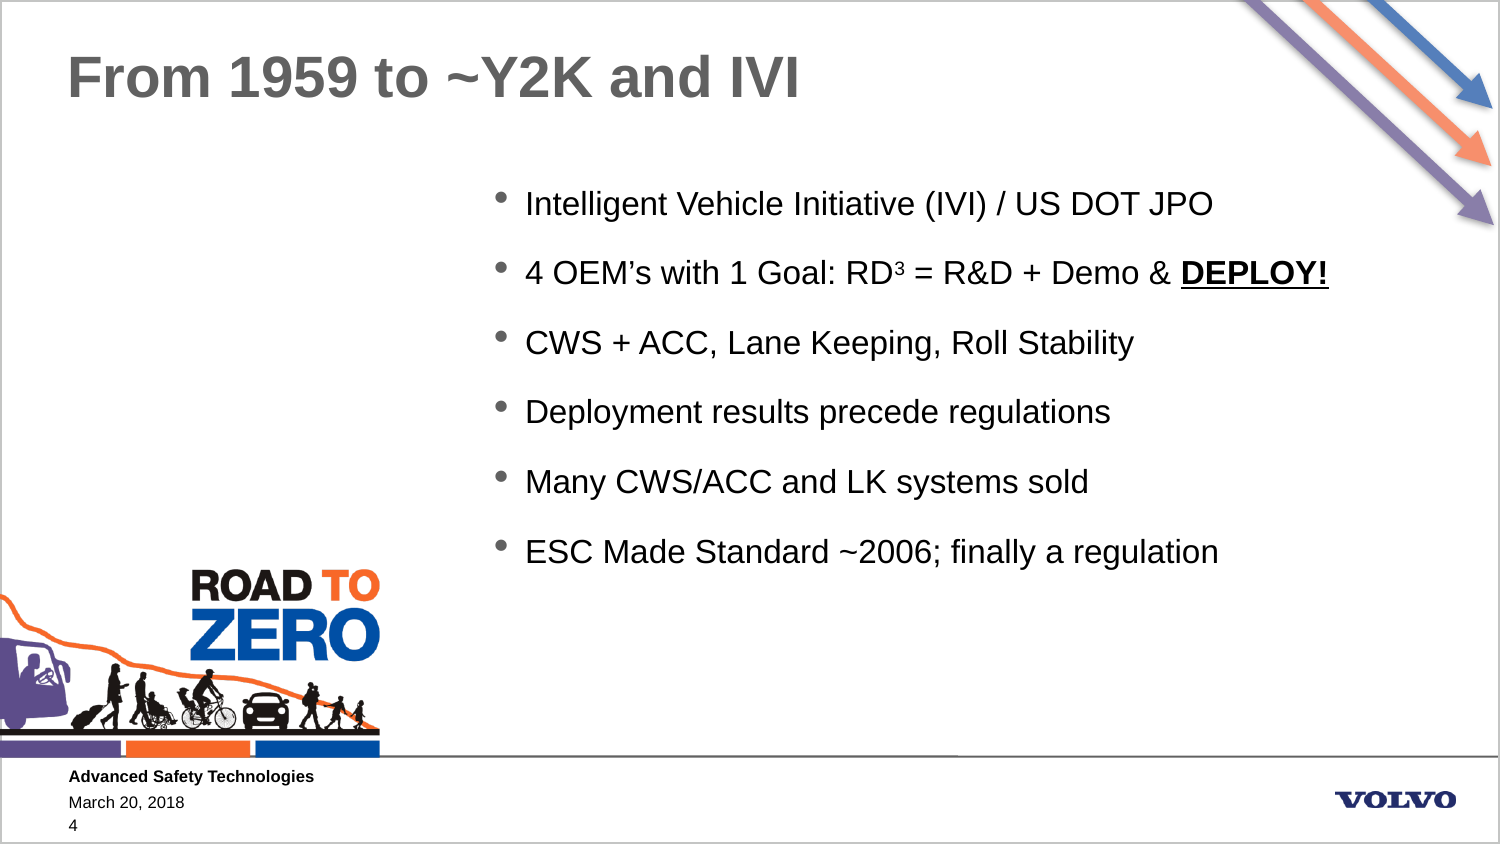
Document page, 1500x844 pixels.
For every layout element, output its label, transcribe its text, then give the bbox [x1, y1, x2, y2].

picture [1335, 791, 1456, 808]
picture [0, 563, 384, 763]
slide_number 4 [56, 815, 140, 841]
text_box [1211, 0, 1495, 226]
footer March 20, 2018 [56, 786, 1185, 813]
title From 1959 to ~Y2K and IVI [55, 46, 1206, 188]
list Intelligent Vehicle Initiative (IVI) / US DOT JPO 4 OEM’s with 1 Goal: RD3 = R&D + Demo & DEPLOY! CWS + ACC, Lane Keeping, Roll Stability Deployment results precede regulations Many CWS/ACC and LK systems sold ESC Made Standard ~2006; finally a regulation [483, 175, 1383, 766]
